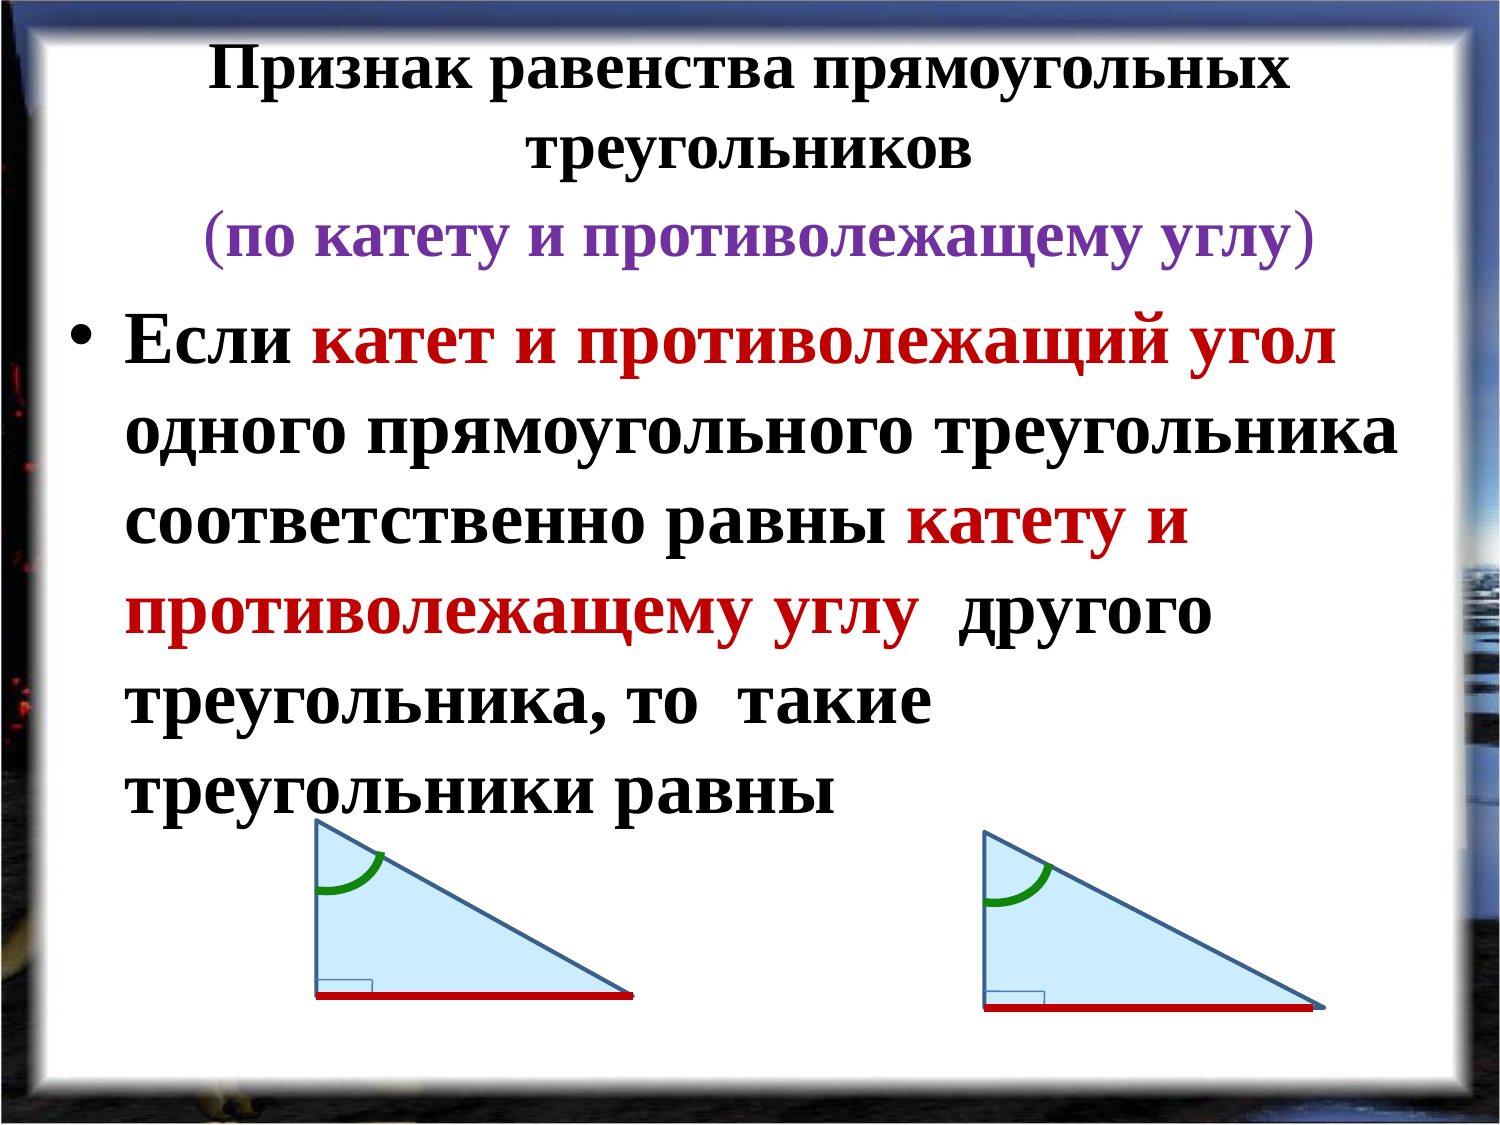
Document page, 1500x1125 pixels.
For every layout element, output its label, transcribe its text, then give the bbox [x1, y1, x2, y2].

title Признак равенства прямоугольных треугольников (по катету и противолежащему углу) [75, 93, 1425, 200]
picture [0, 0, 1500, 1125]
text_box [984, 831, 1325, 1009]
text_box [316, 820, 633, 997]
list Если катет и противолежащий угол одного прямоугольного треугольника соответственно равны катету и противолежащему углу другого треугольника, то такие треугольники равны [53, 281, 1421, 575]
